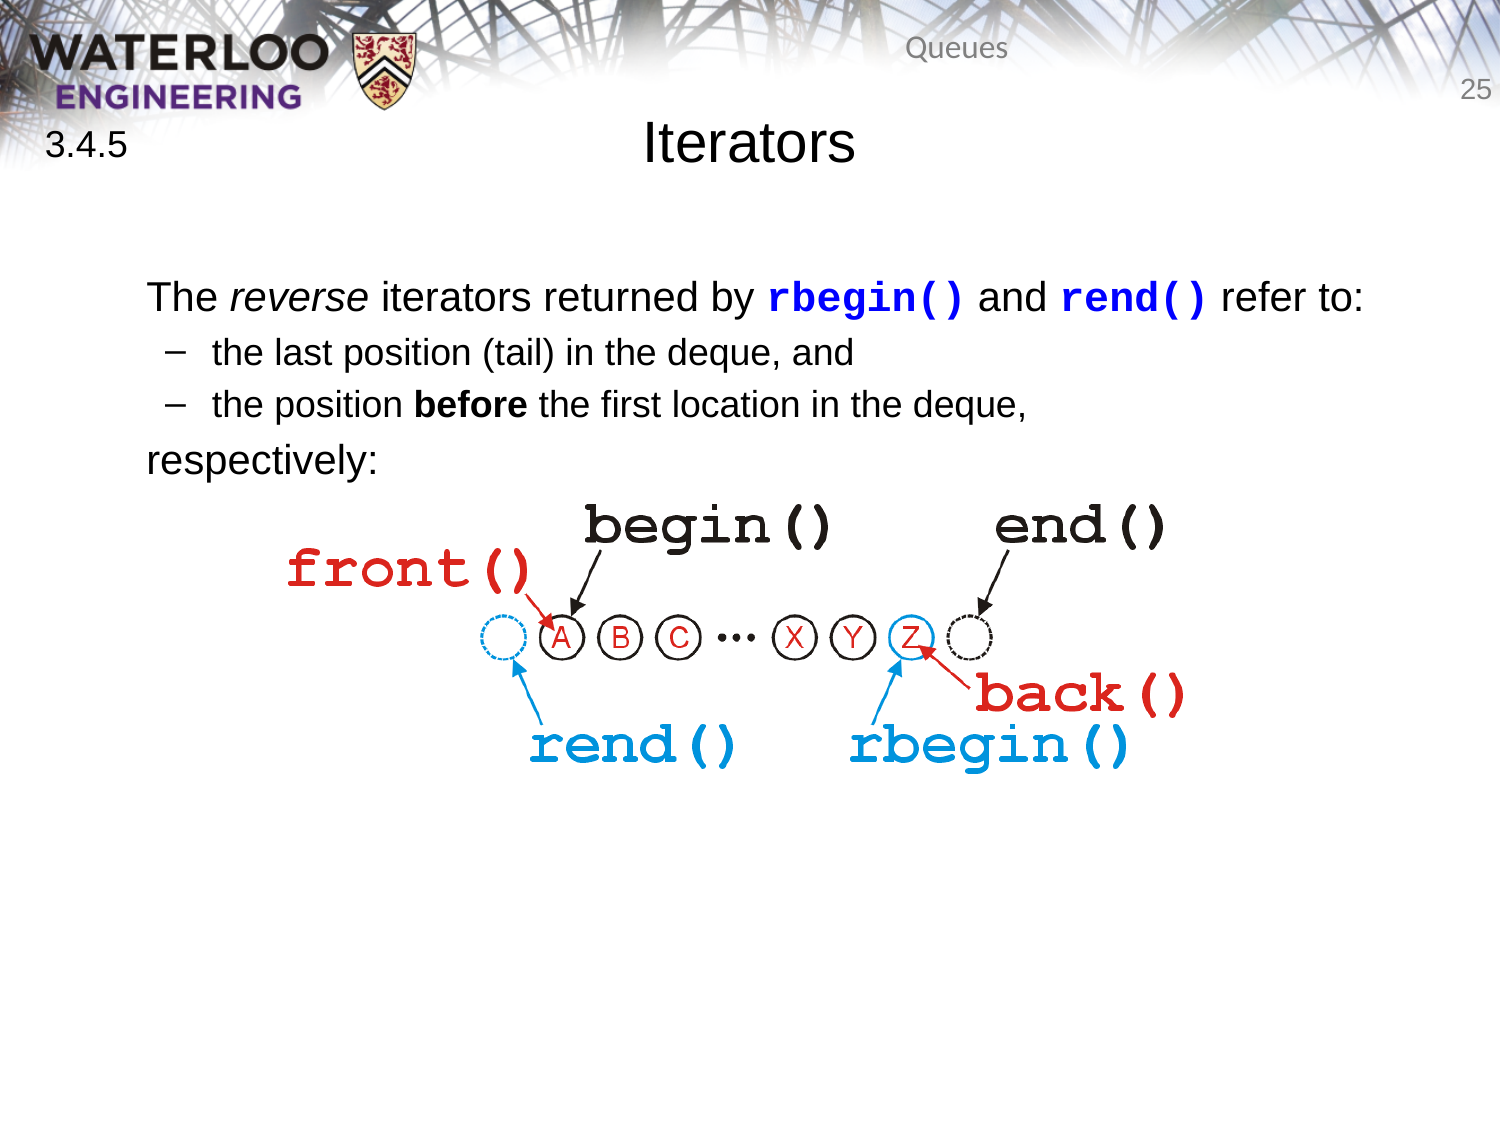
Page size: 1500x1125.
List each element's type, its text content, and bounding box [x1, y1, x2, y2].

list The reverse iterators returned by rbegin() and rend() refer to: the last position (tail) in the deque, and the position before the first location in the deque, respectively: [74, 262, 1426, 1006]
picture [0, 0, 1500, 1125]
title Iterators [74, 44, 1426, 233]
text_box 3.4.5 [30, 112, 144, 172]
